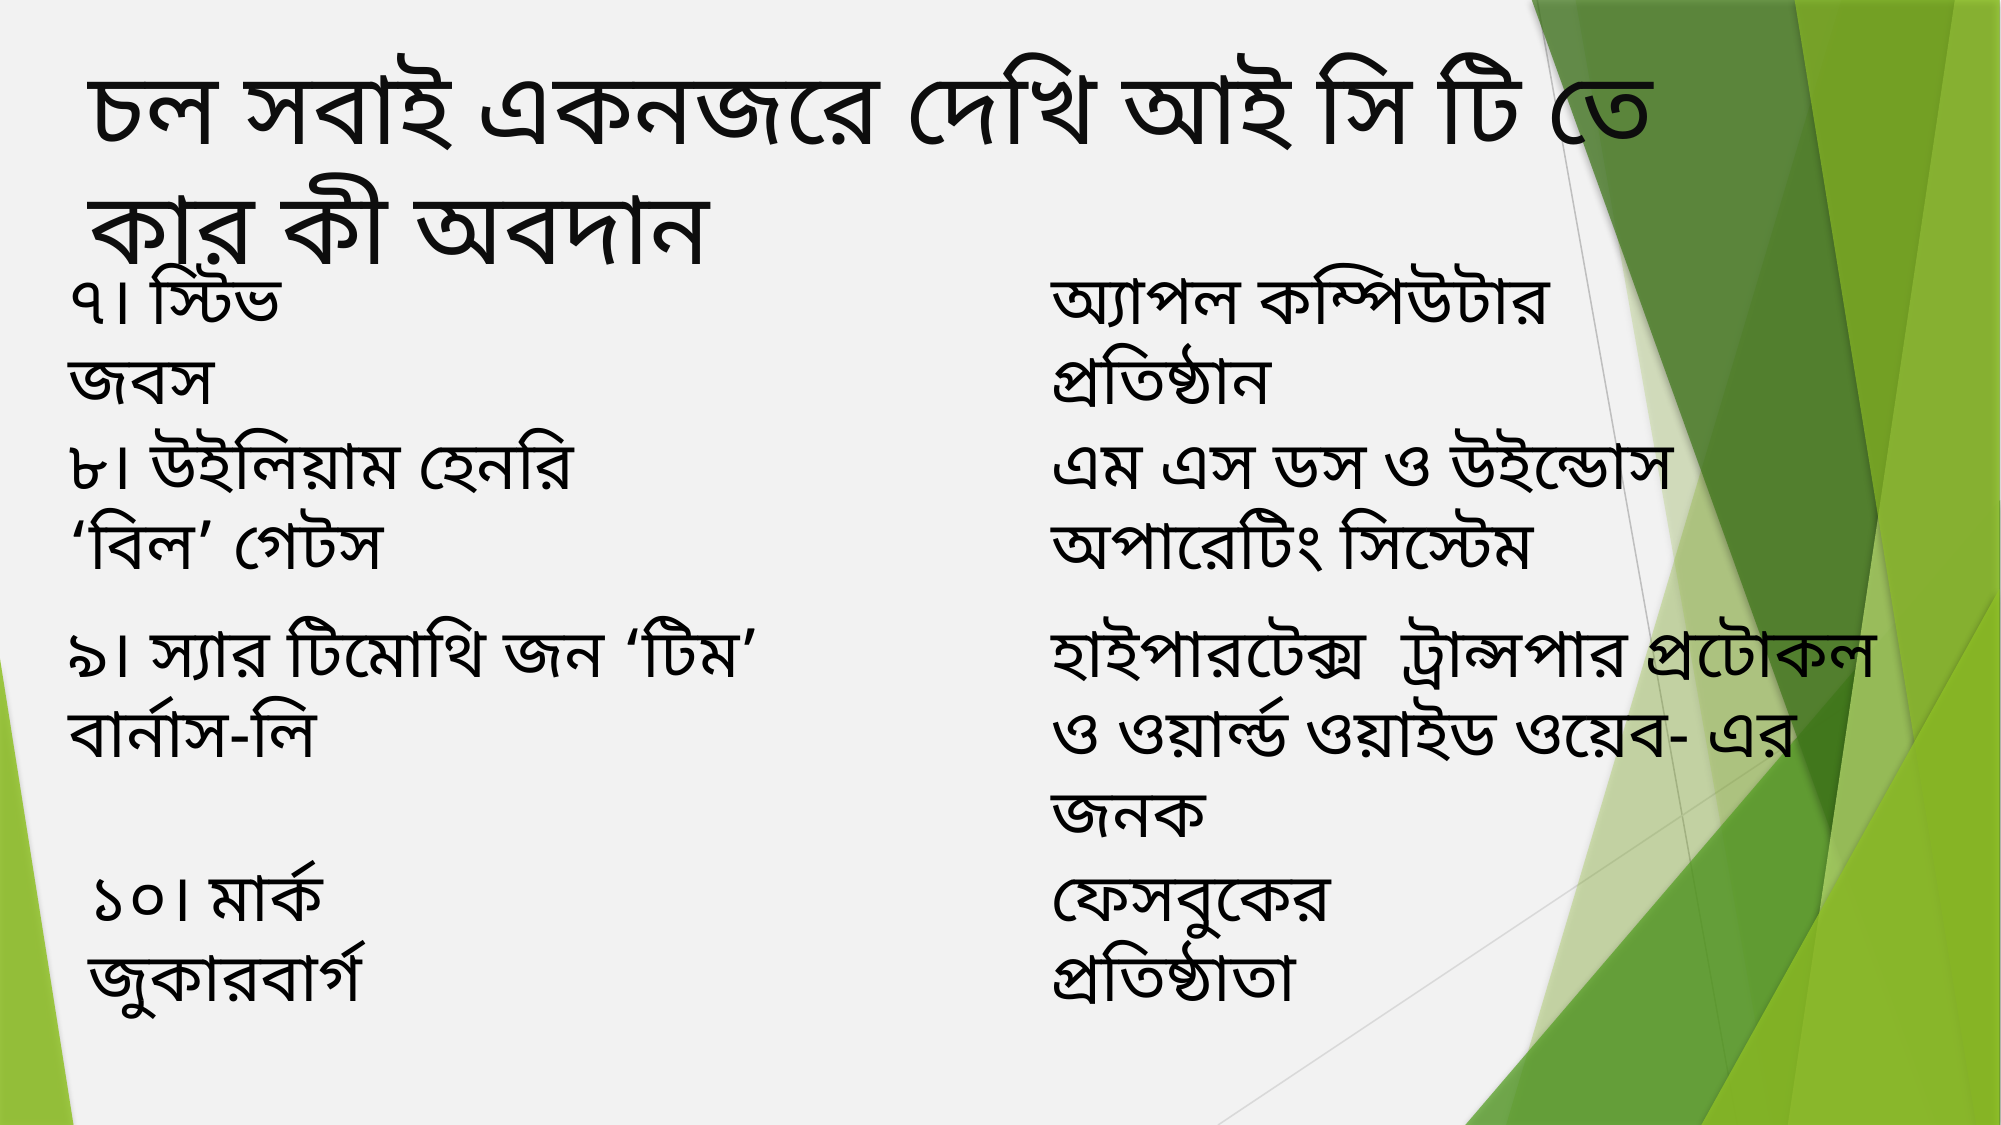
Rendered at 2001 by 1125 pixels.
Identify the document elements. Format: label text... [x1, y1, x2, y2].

text_box ৭। স্টিভ জবস [53, 250, 448, 415]
text_box এম এস ডস ও উইন্ডোস অপারেটিং সিস্টেম [1036, 415, 1950, 591]
text_box ১০। মার্ক জুকারবার্গ [73, 846, 532, 1022]
text_box ৯। স্যার টিমোথি জন ‘টিম’ বার্নাস-লি [53, 603, 850, 778]
text_box চল সবাই একনজরে দেখি আই সি টি তে কার কী অবদান [73, 36, 1835, 292]
text_box ৮। উইলিয়াম হেনরি ‘বিল’ গেটস [53, 415, 750, 591]
text_box অ্যাপল কম্পিউটার প্রতিষ্ঠান [1036, 250, 1664, 415]
text_box ফেসবুকের প্রতিষ্ঠাতা [1036, 846, 1535, 1022]
text_box হাইপারটেক্স ট্রান্সপার প্রটোকল ও ওয়ার্ল্ড ওয়াইড ওয়েব- এর জনক [1036, 603, 1950, 858]
